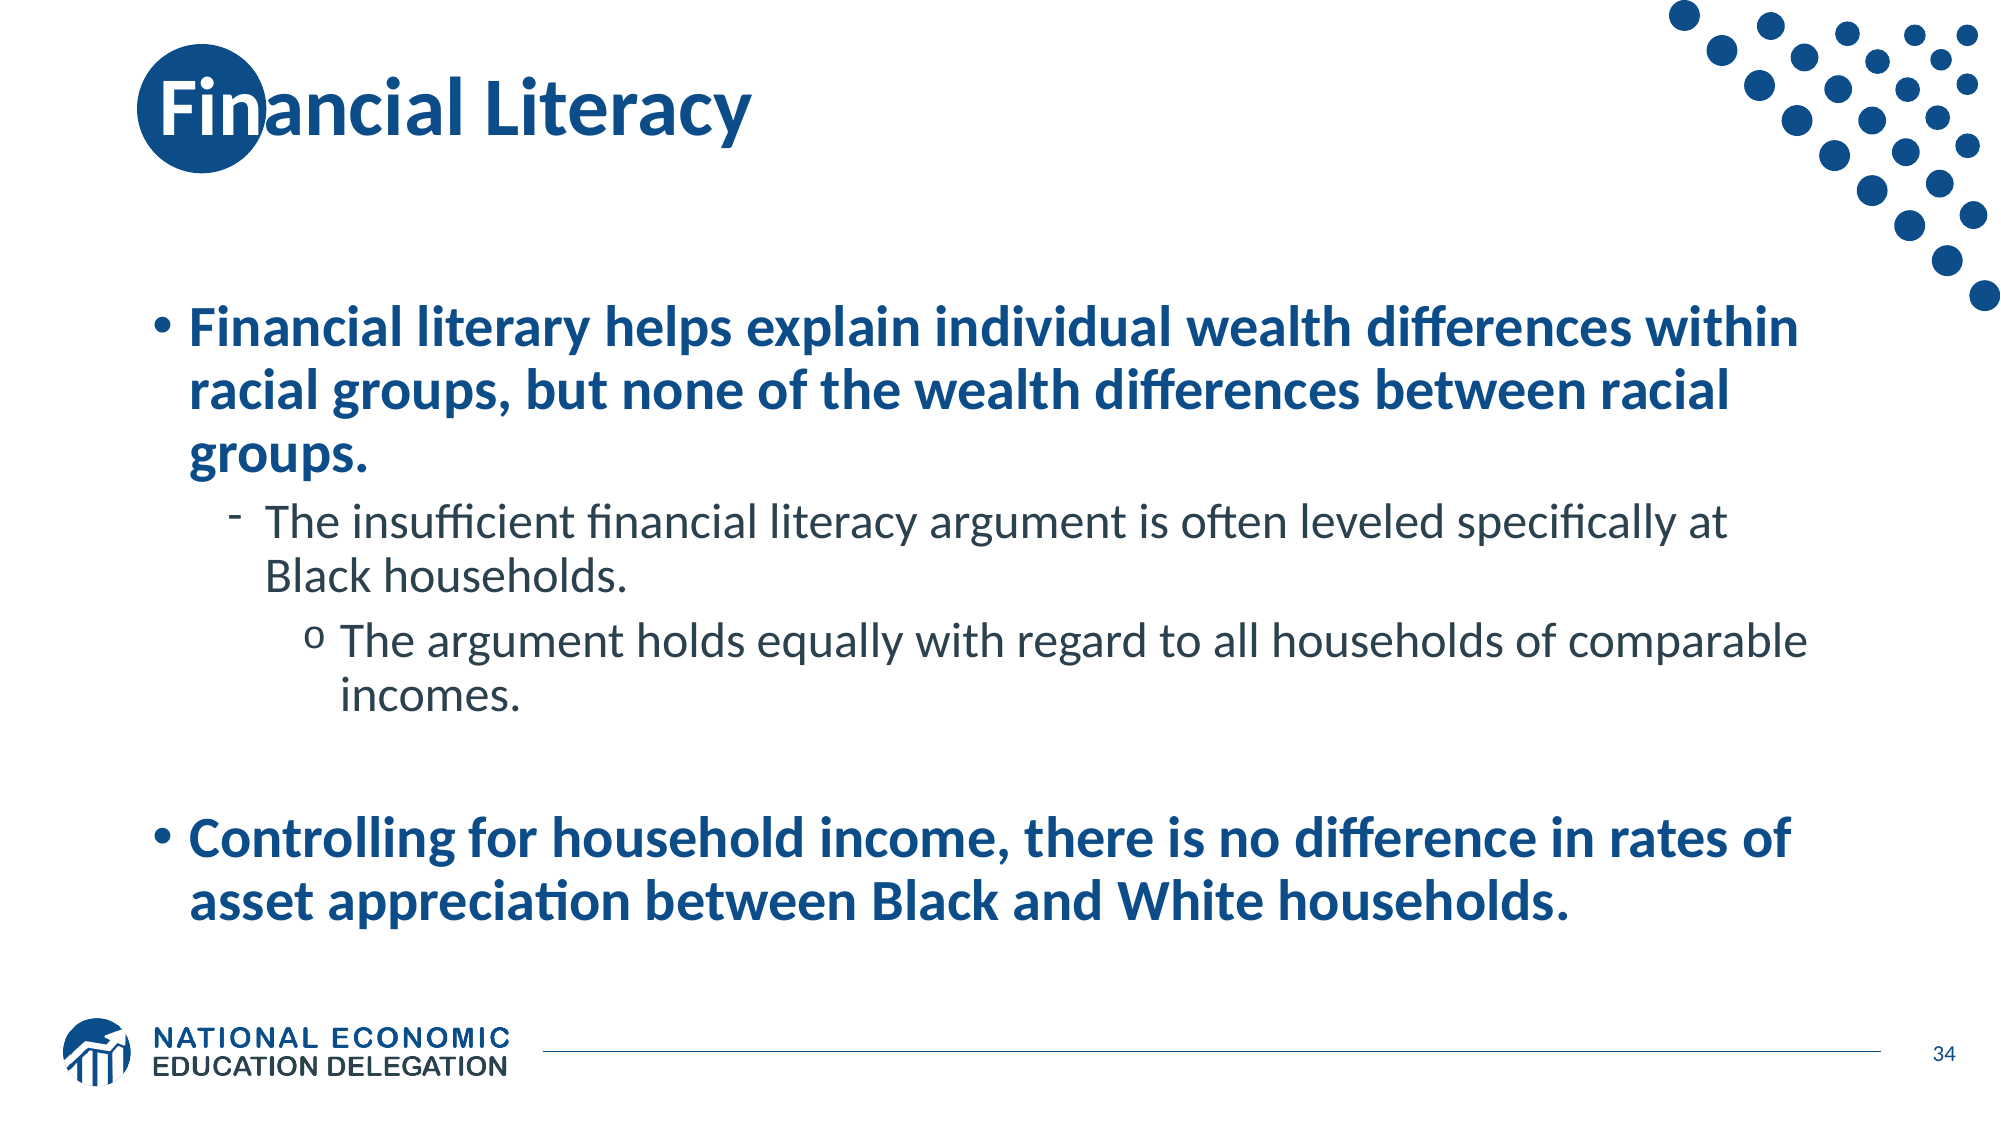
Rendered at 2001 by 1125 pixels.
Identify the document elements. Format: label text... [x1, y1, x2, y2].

picture [55, 1013, 520, 1091]
slide_number 34 [1521, 1022, 1972, 1082]
list Financial literary helps explain individual wealth differences within racial groups, but none of the wealth differences between racial groups. The insufficient financial literacy argument is often leveled specifically at Black households. The argument holds equally with regard to all households of comparable incomes. Controlling for household income, there is no difference in rates of asset appreciation between Black and White households. [137, 257, 1863, 972]
title Financial Literacy [144, 0, 1870, 218]
